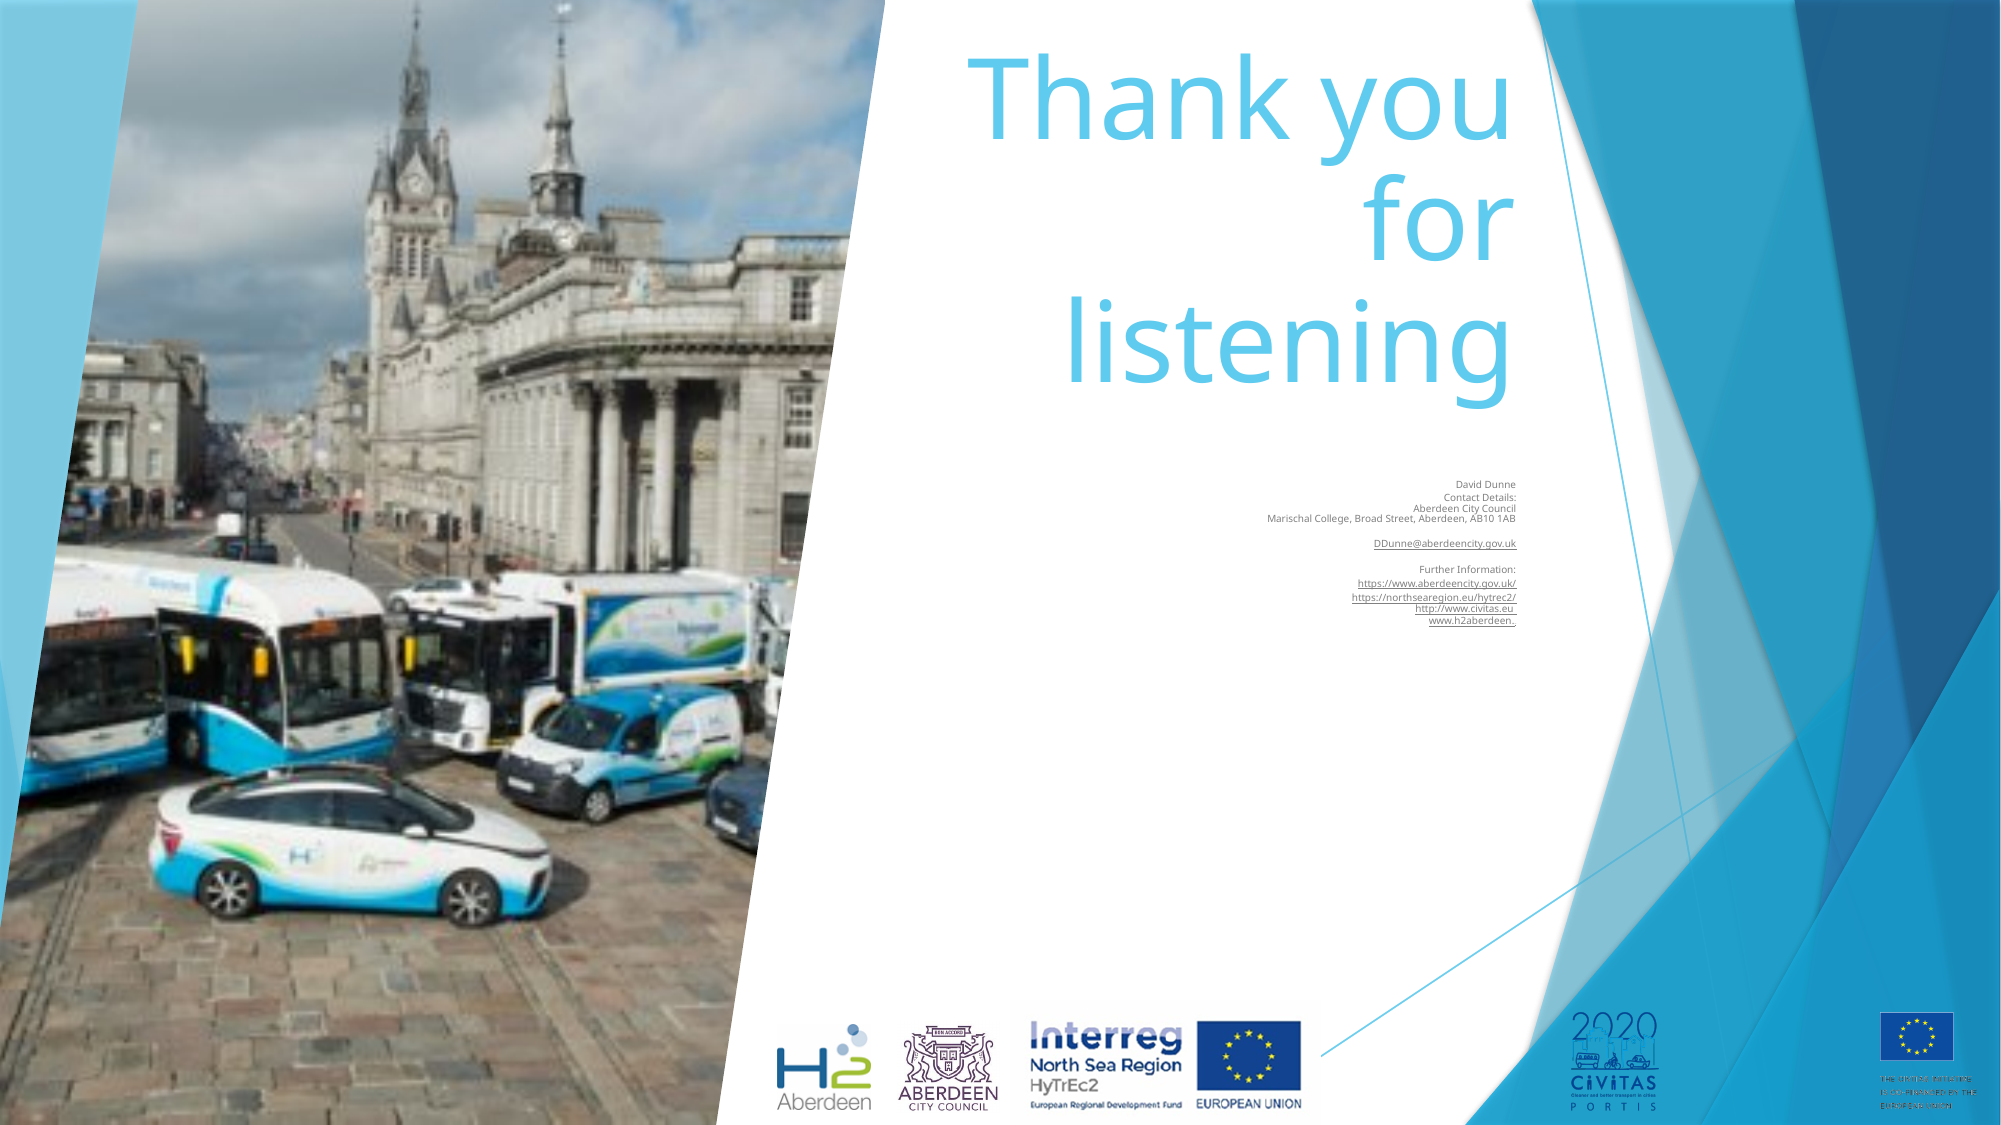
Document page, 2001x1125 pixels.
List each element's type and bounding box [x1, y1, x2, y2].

picture [1868, 999, 1985, 1125]
text_box [887, 0, 2000, 1125]
picture [1009, 999, 1322, 1125]
picture [0, 0, 886, 1125]
picture [896, 1020, 1000, 1114]
picture [1558, 999, 1669, 1125]
